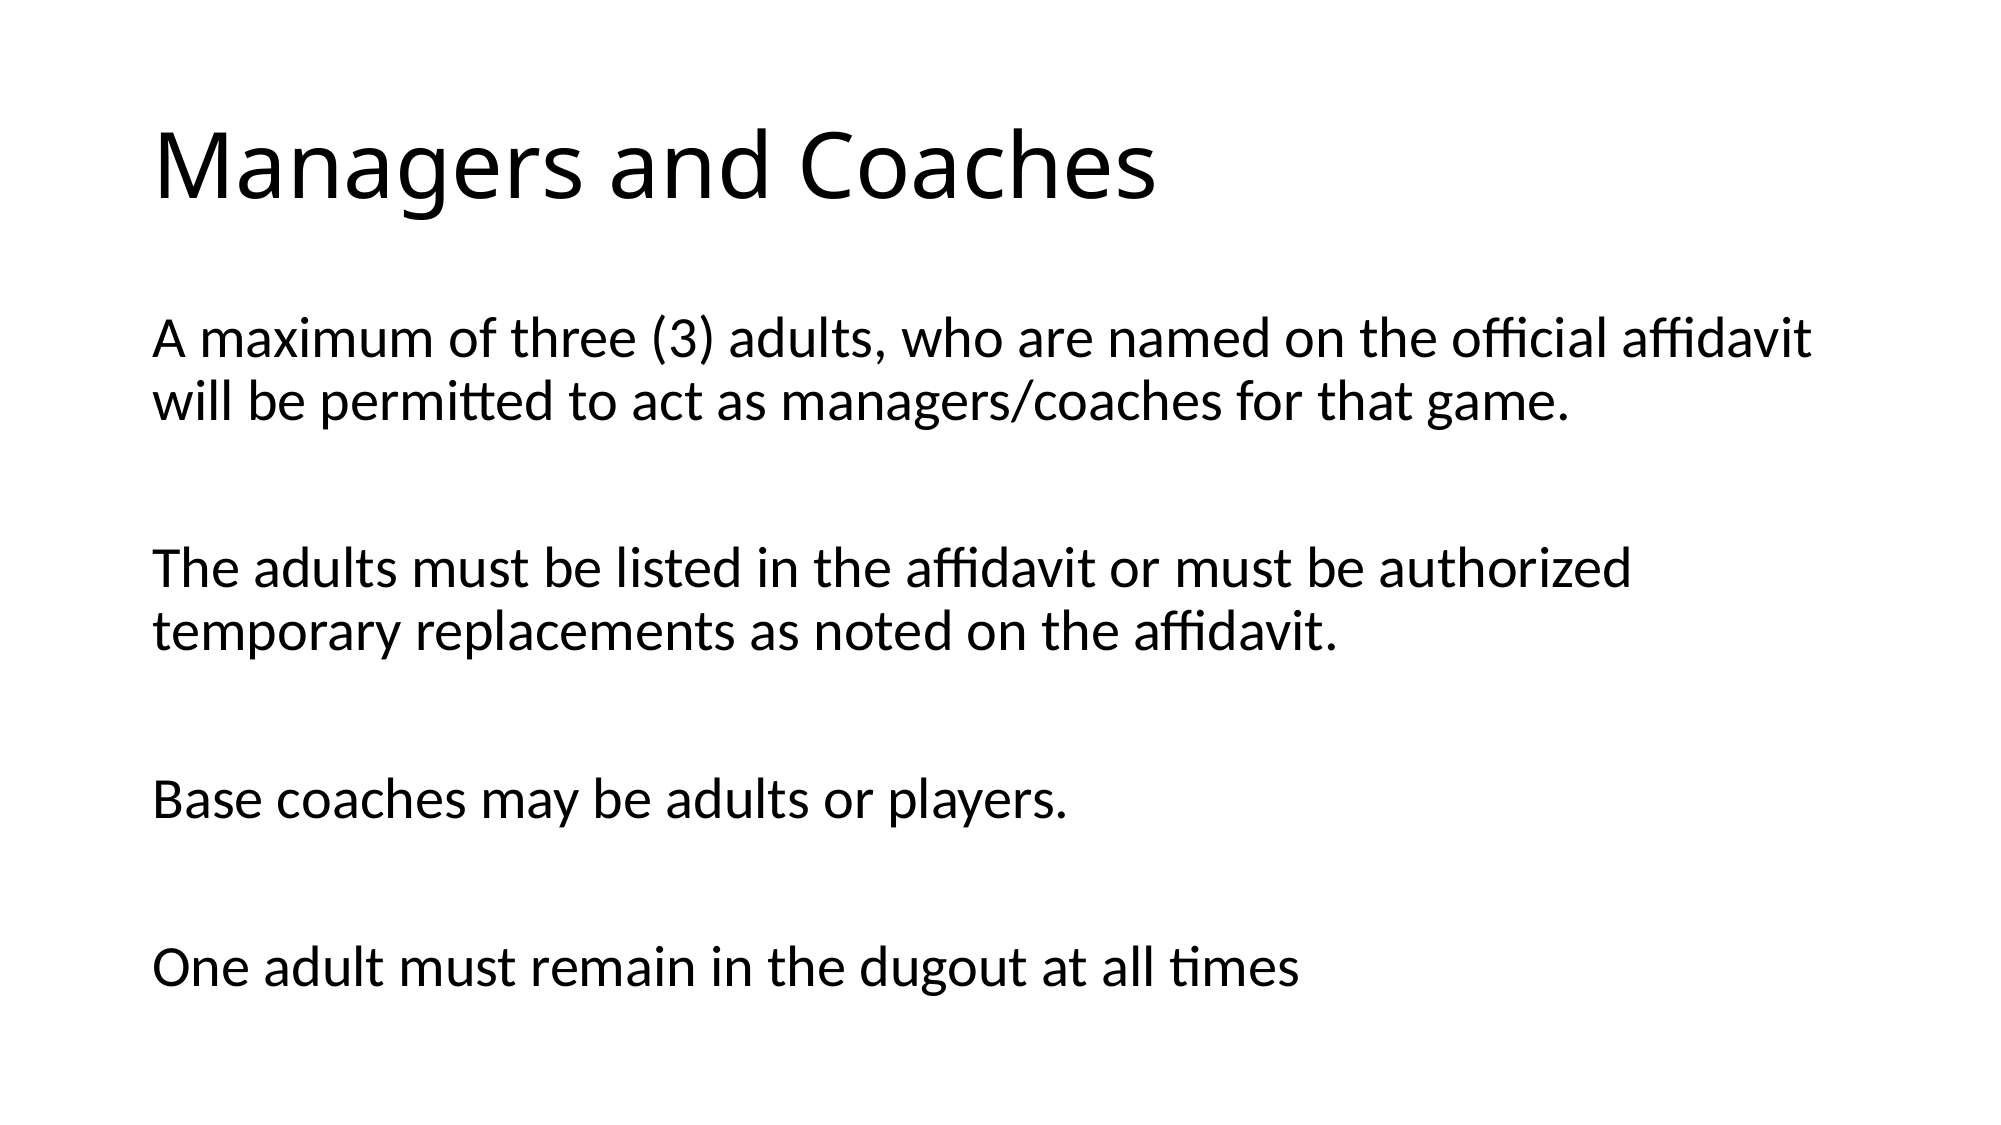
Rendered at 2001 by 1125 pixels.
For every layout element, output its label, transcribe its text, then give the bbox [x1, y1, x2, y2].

list A maximum of three (3) adults, who are named on the official affidavit will be permitted to act as managers/coaches for that game. The adults must be listed in the affidavit or must be authorized temporary replacements as noted on the affidavit. Base coaches may be adults or players. One adult must remain in the dugout at all times [137, 299, 1863, 1109]
title Managers and Coaches [137, 59, 1863, 278]
